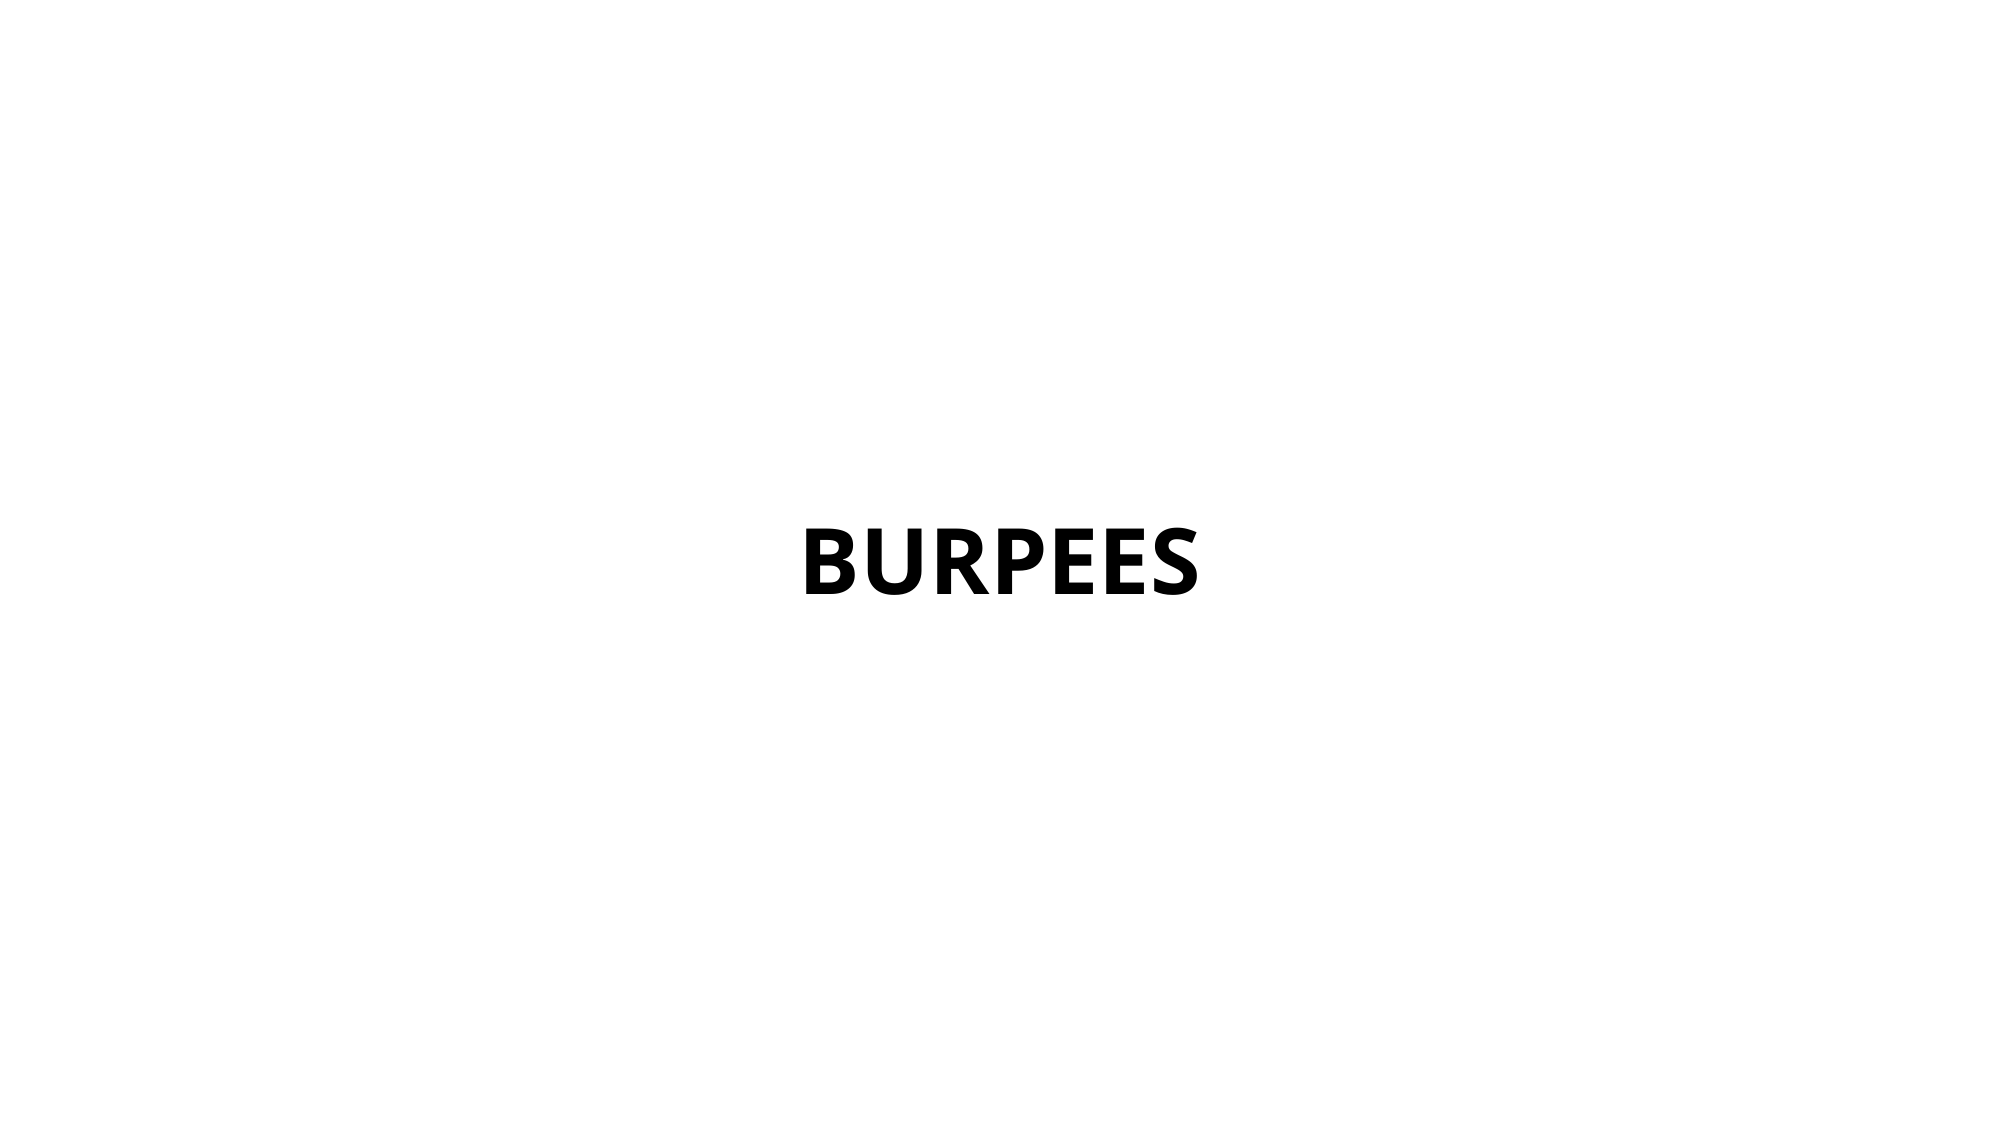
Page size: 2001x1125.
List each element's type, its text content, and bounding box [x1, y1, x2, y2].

title BURPEES [137, 59, 1863, 1071]
